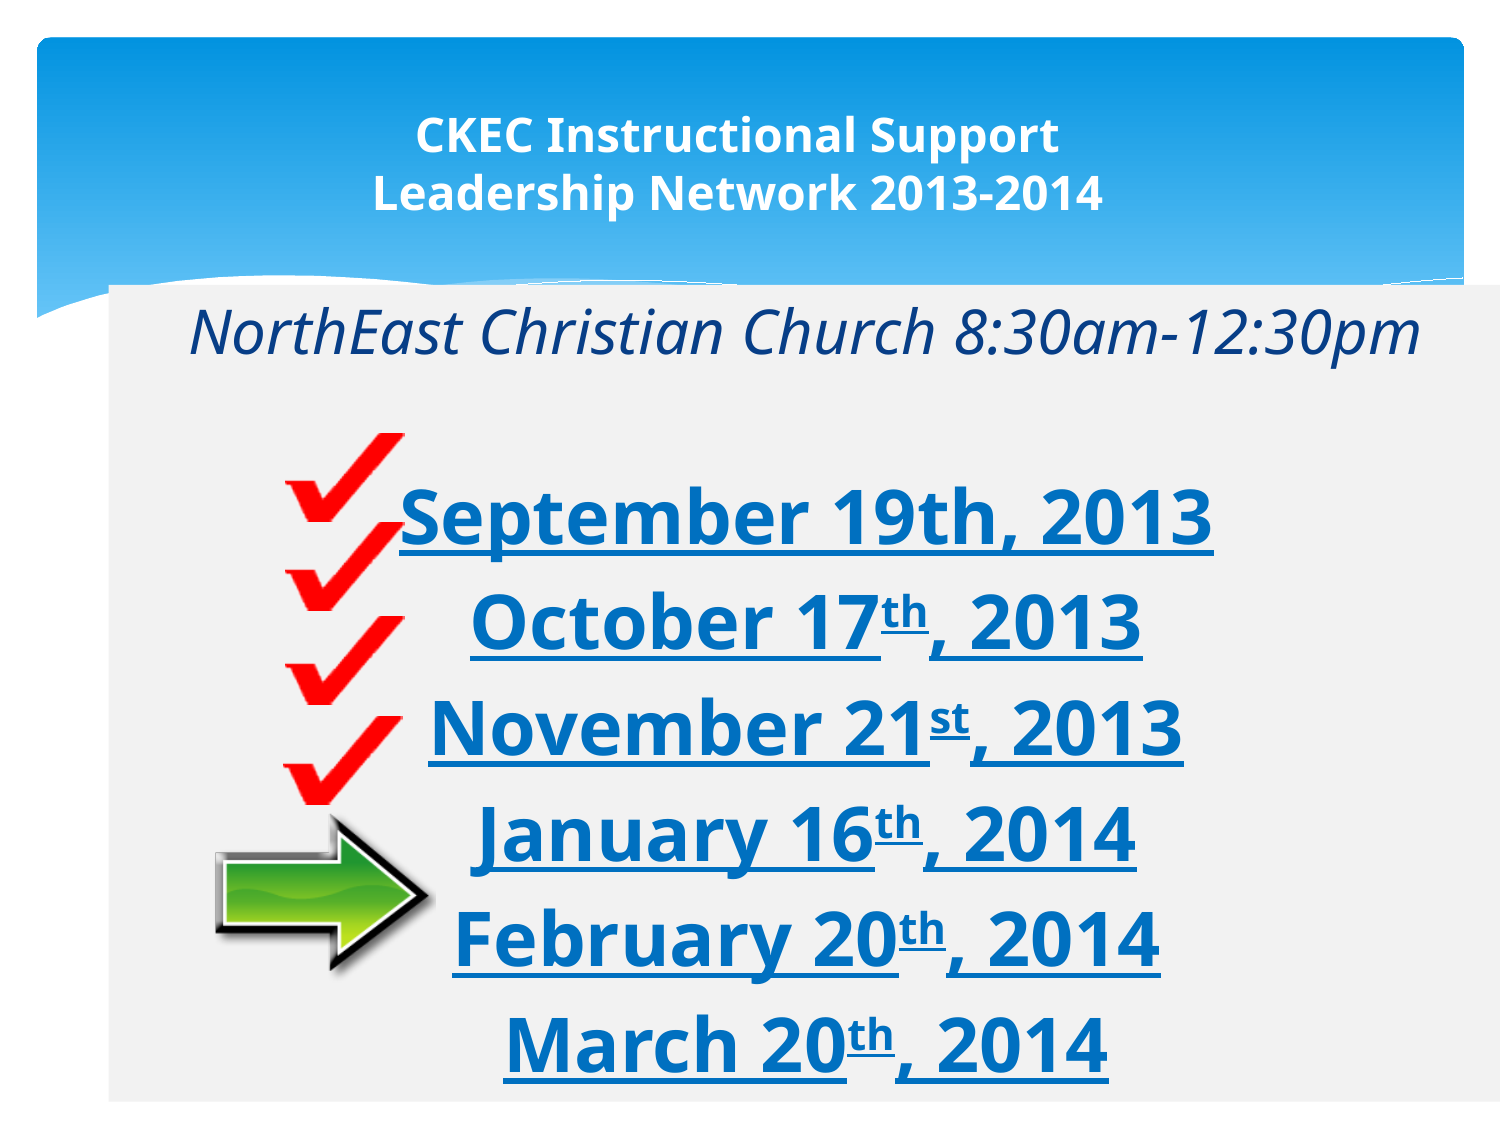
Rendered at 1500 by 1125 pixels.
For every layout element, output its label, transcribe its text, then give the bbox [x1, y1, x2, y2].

picture [211, 715, 436, 1008]
picture [284, 615, 405, 705]
list NorthEast Christian Church 8:30am-12:30pm September 19th, 2013 October 17th, 2013 November 21st, 2013 January 16th, 2014 February 20th, 2014 March 20th, 2014 [108, 284, 1500, 1102]
title CKEC Instructional Support Leadership Network 2013-2014 [0, 97, 1475, 285]
picture [284, 433, 405, 611]
